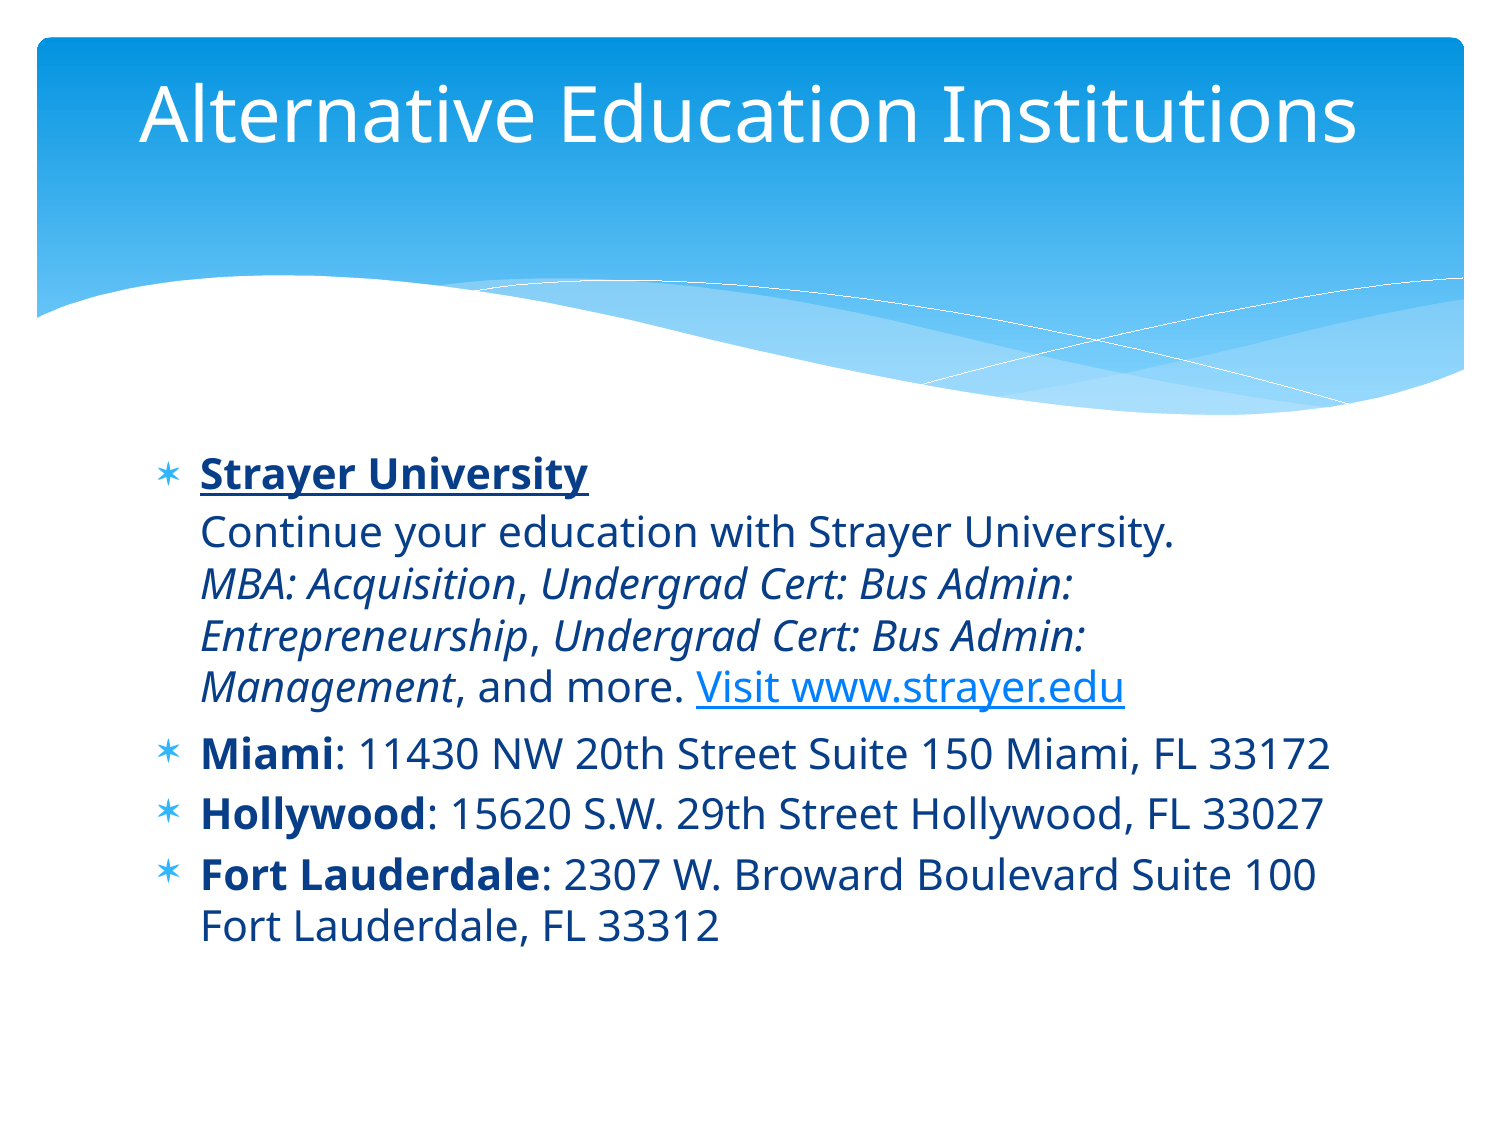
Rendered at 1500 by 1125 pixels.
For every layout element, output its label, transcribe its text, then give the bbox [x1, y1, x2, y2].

list Strayer University Continue your education with Strayer University. MBA: Acquisition, Undergrad Cert: Bus Admin: Entrepreneurship, Undergrad Cert: Bus Admin: Management, and more. Visit www.strayer.edu Miami: 11430 NW 20th Street Suite 150 Miami, FL 33172 Hollywood: 15620 S.W. 29th Street Hollywood, FL 33027 Fort Lauderdale: 2307 W. Broward Boulevard Suite 100 Fort Lauderdale, FL 33312 [143, 438, 1359, 1005]
title Alternative Education Institutions [75, 55, 1425, 261]
